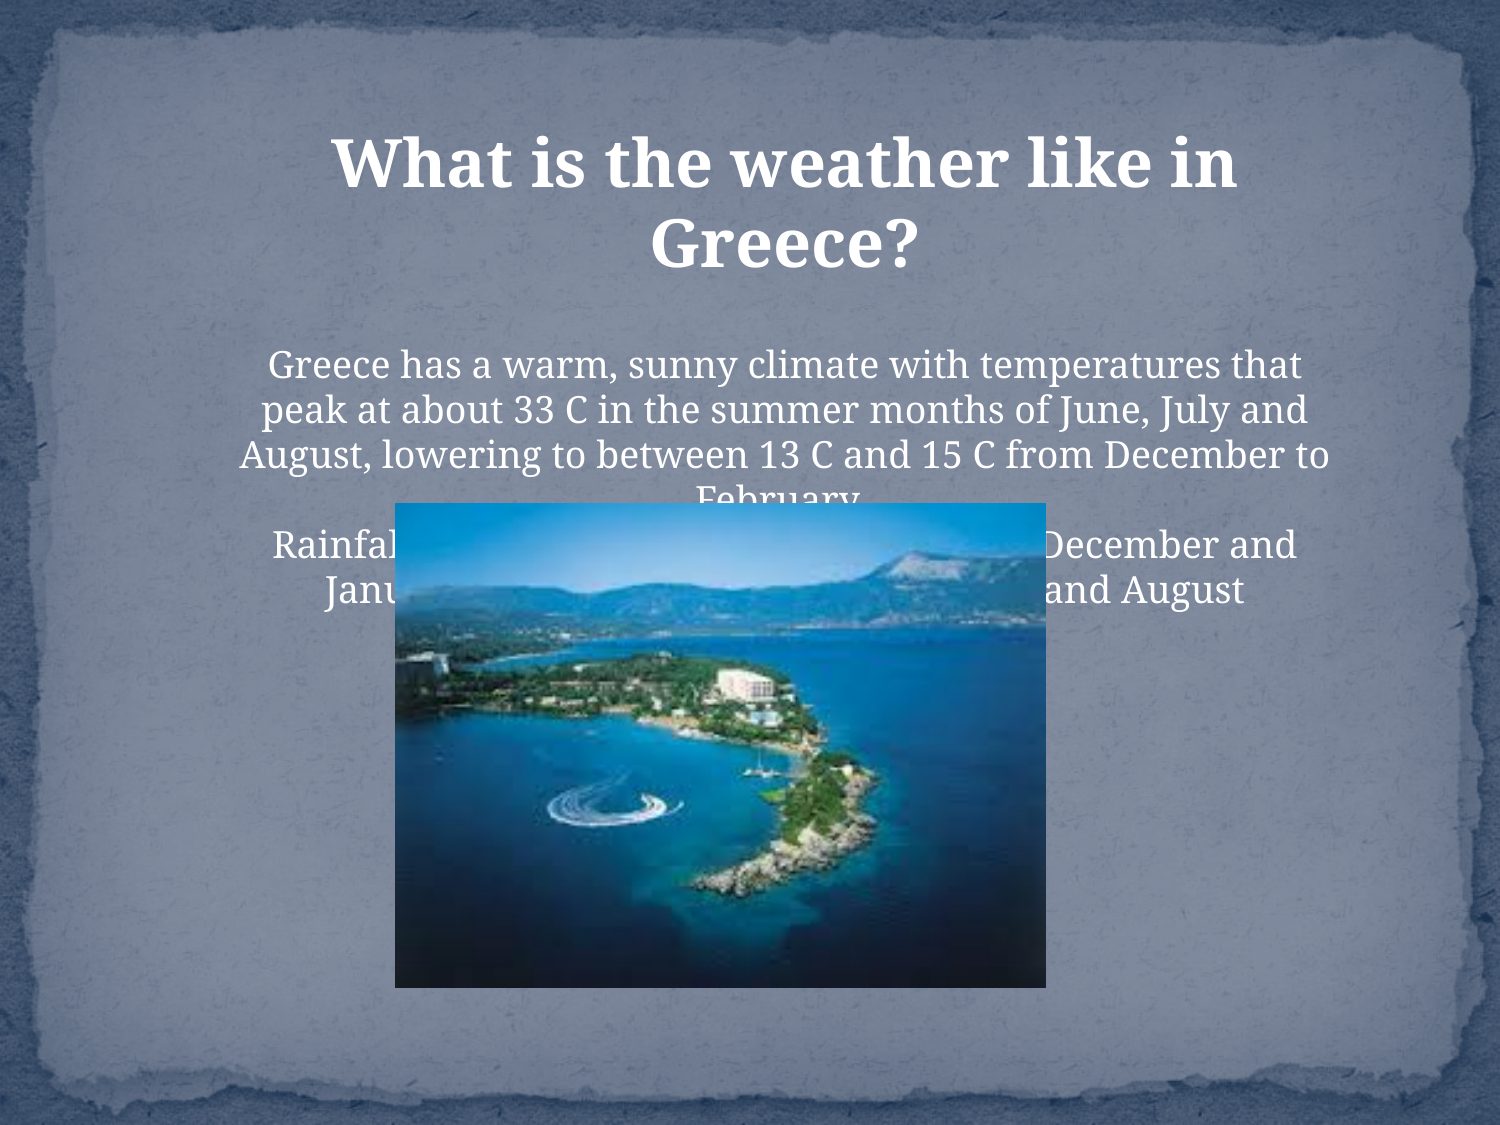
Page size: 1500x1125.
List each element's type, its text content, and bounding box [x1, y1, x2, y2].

text_box What is the weather like in Greece? Greece has a warm, sunny climate with temperatures that peak at about 33 C in the summer months of June, July and August, lowering to between 13 C and 15 C from December to February. Rainfall in Greece peaks at about 65mm in December and January, but lowers to only 6mm in July and August [218, 113, 1353, 619]
picture [395, 503, 1046, 988]
